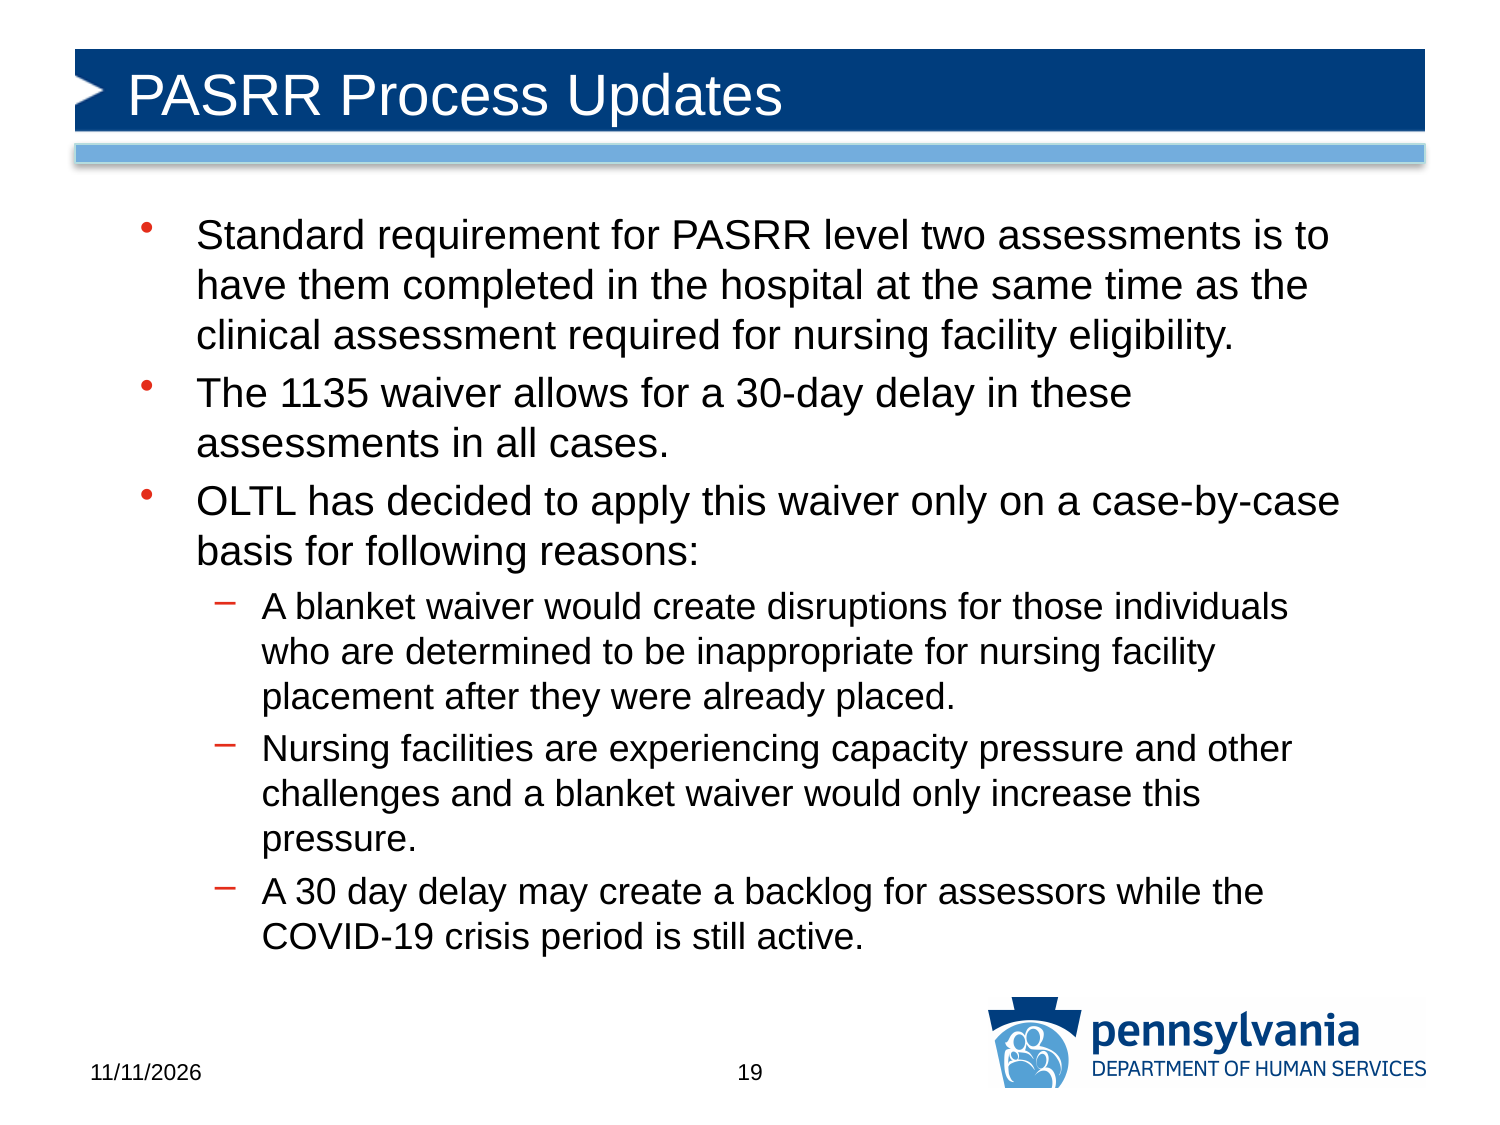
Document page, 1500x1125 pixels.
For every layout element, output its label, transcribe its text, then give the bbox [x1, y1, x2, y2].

title PASRR Process Updates [112, 50, 1425, 125]
list Standard requirement for PASRR level two assessments is to have them completed in the hospital at the same time as the clinical assessment required for nursing facility eligibility. The 1135 waiver allows for a 30-day delay in these assessments in all cases. OLTL has decided to apply this waiver only on a case-by-case basis for following reasons: A blanket waiver would create disruptions for those individuals who are determined to be inappropriate for nursing facility placement after they were already placed. Nursing facilities are experiencing capacity pressure and other challenges and a blanket waiver would only increase this pressure. A 30 day delay may create a backlog for assessors while the COVID-19 crisis period is still active. [125, 200, 1363, 1125]
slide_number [74, 1049, 426, 1091]
picture [1363, 997, 1426, 1088]
picture [75, 49, 1425, 138]
slide_number 19 [575, 1050, 925, 1091]
